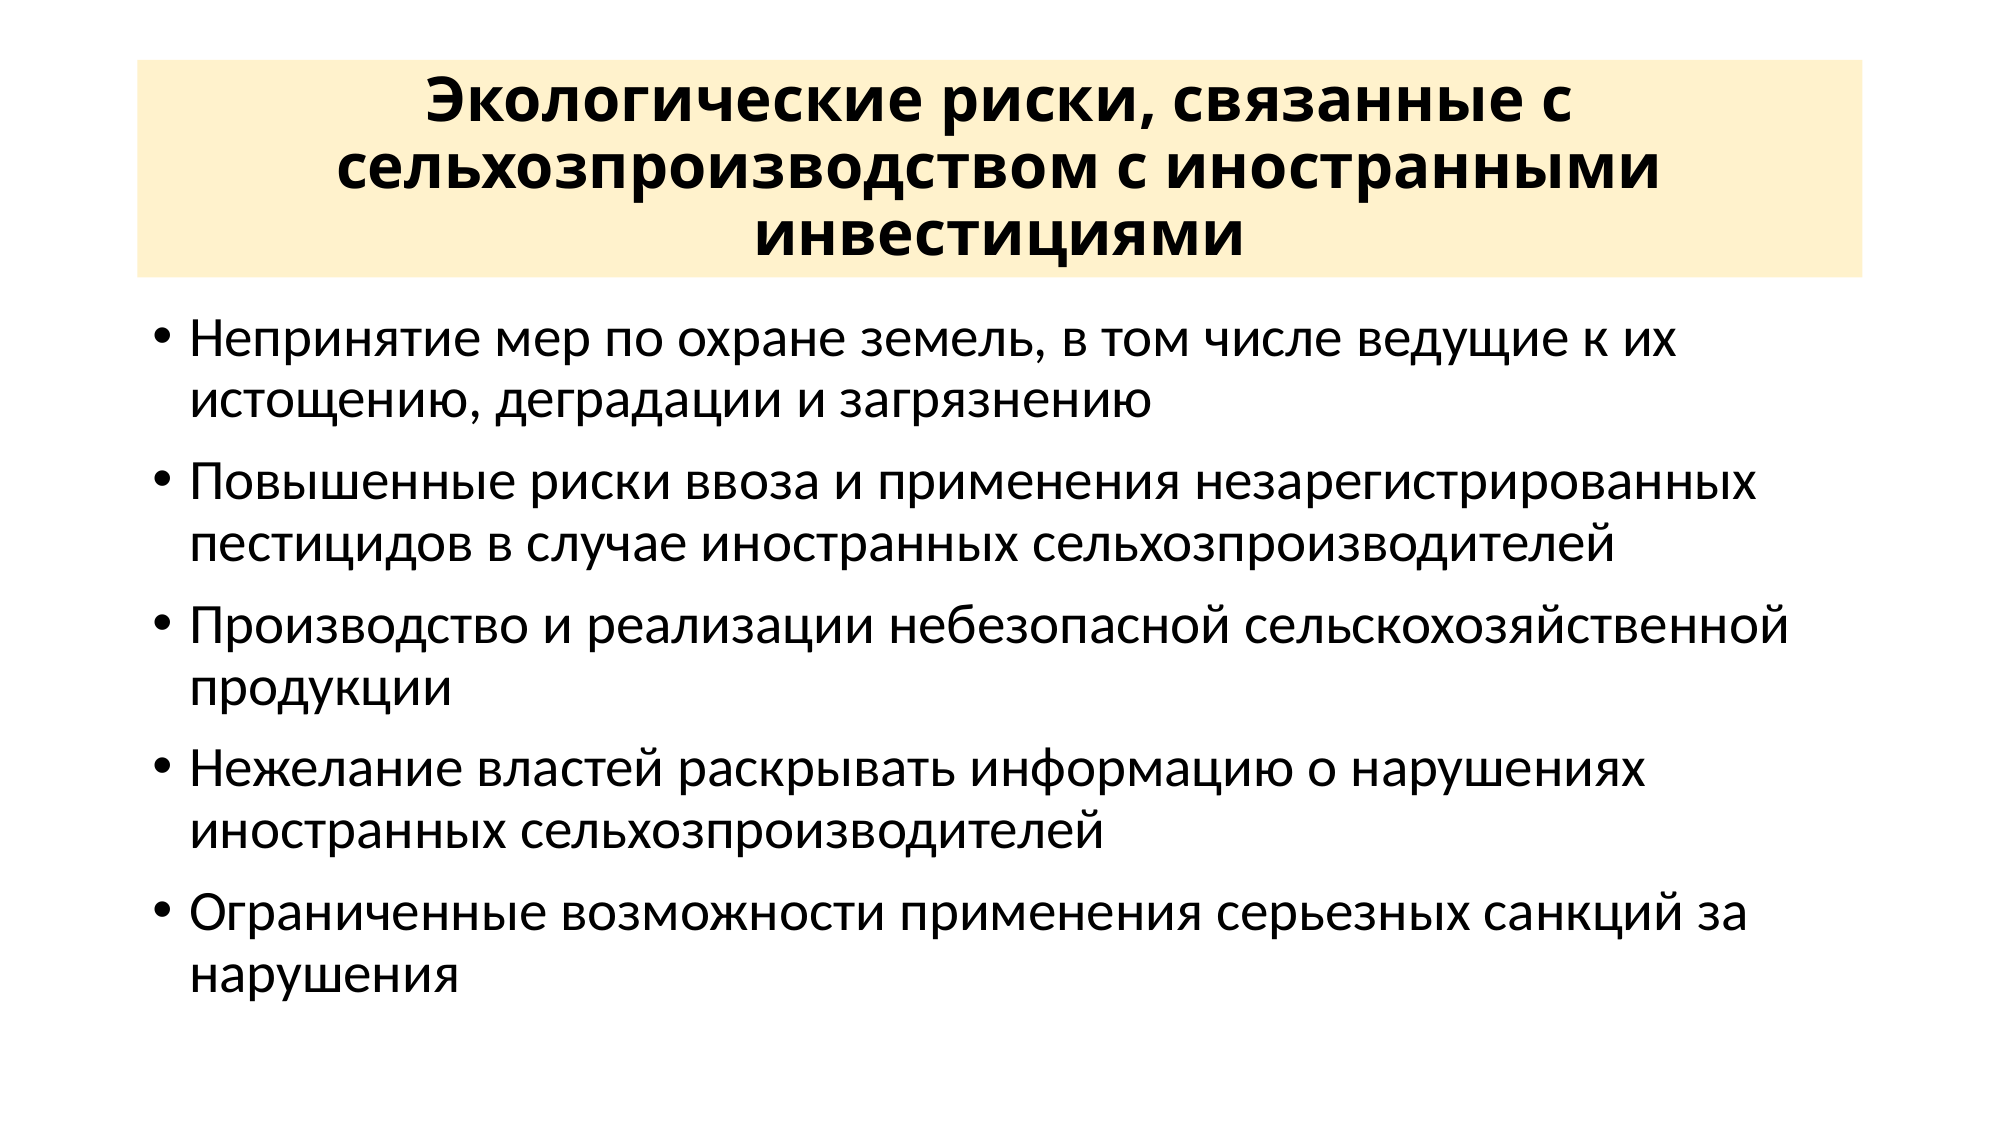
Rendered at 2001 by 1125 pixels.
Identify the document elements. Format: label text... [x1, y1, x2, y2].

list Непринятие мер по охране земель, в том числе ведущие к их истощению, деградации и загрязнению Повышенные риски ввоза и применения незарегистрированных пестицидов в случае иностранных сельхозпроизводителей Производство и реализации небезопасной сельскохозяйственной продукции Нежелание властей раскрывать информацию о нарушениях иностранных сельхозпроизводителей Ограниченные возможности применения серьезных санкций за нарушения [137, 299, 1863, 1014]
title Экологические риски, связанные с сельхозпроизводством с иностранными инвестициями [137, 59, 1863, 278]
